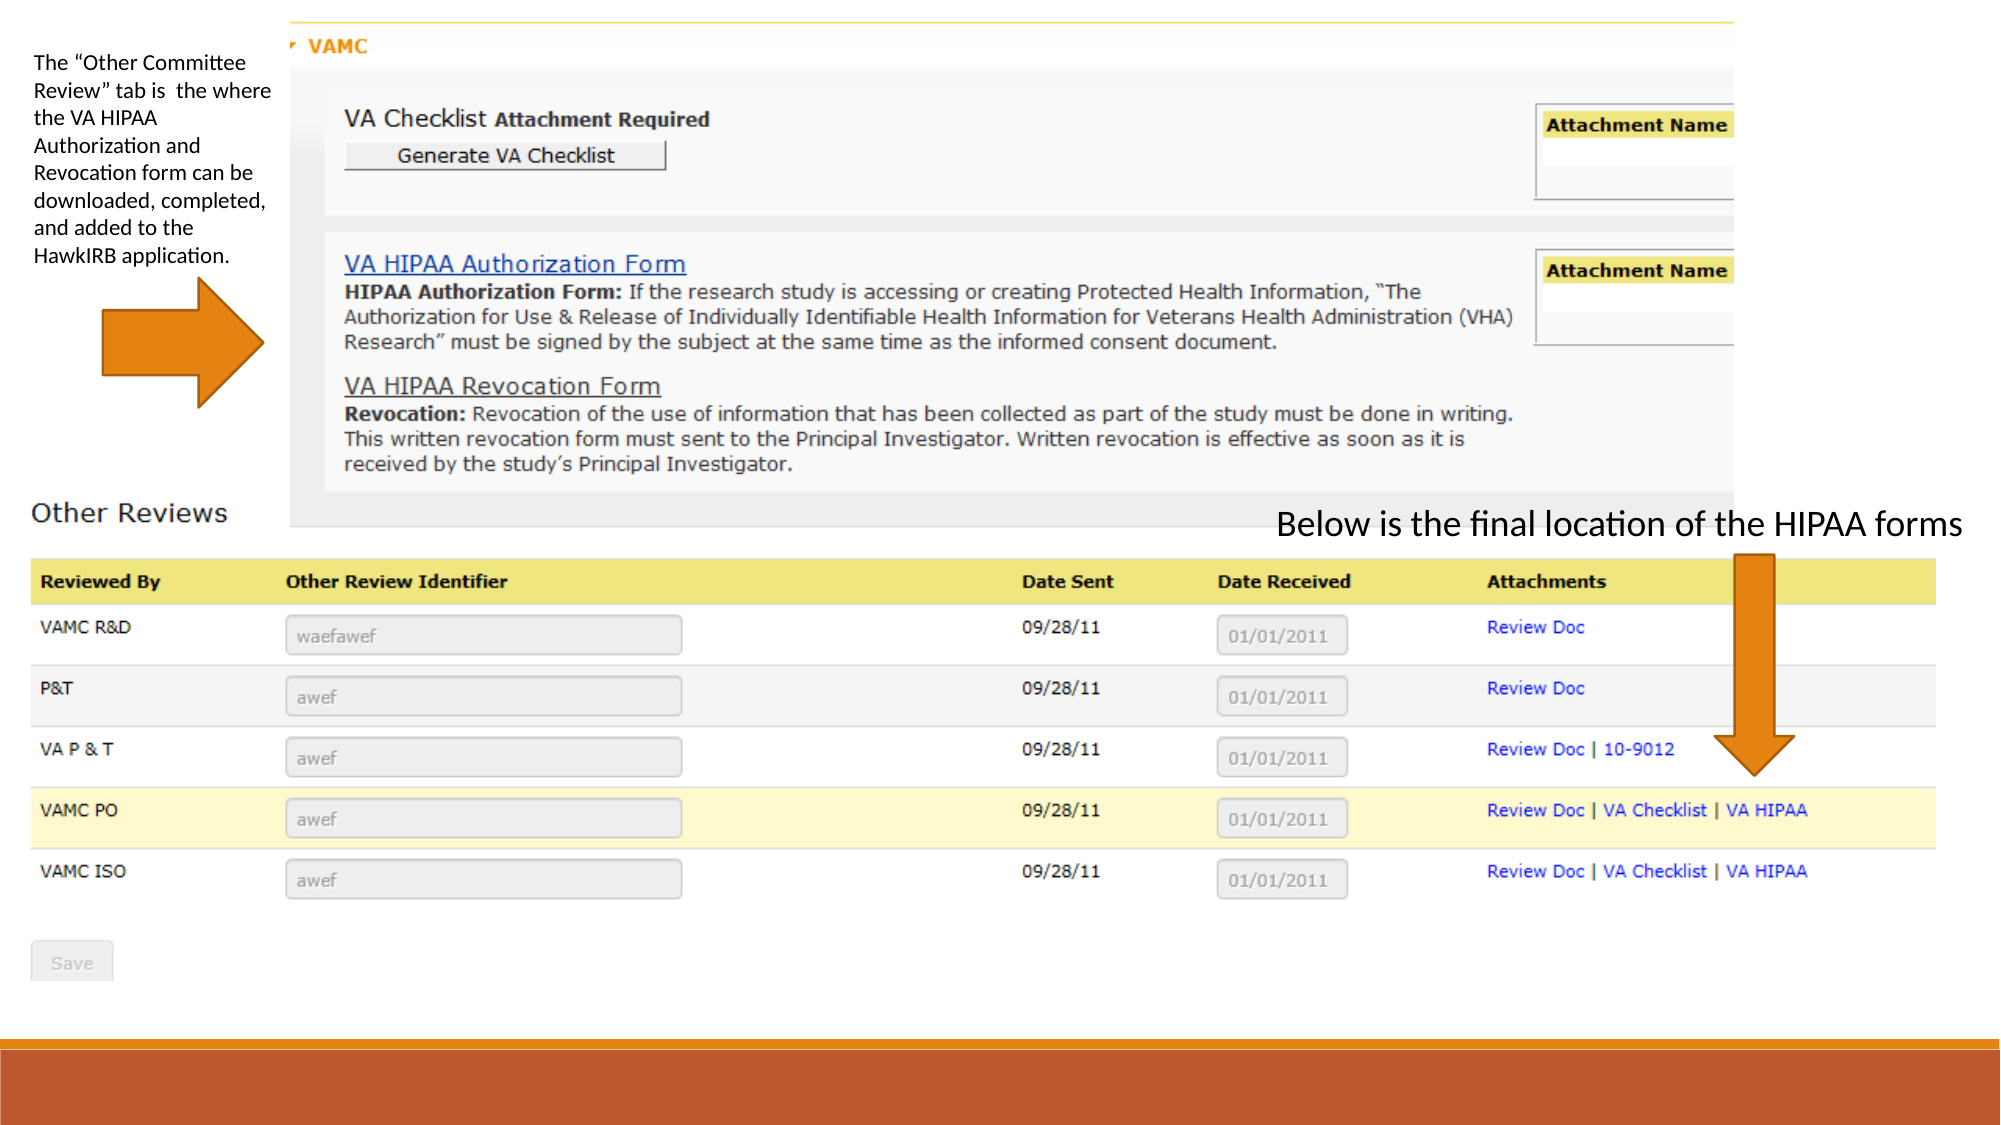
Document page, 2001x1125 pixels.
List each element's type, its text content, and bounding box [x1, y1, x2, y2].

text_box [101, 276, 265, 409]
text_box The “Other Committee Review” tab is the where the VA HIPAA Authorization and Revocation form can be downloaded, completed, and added to the HawkIRB application. [19, 40, 286, 275]
text_box Below is the final location of the HIPAA forms [1947, 491, 1979, 551]
picture [16, 18, 1937, 982]
